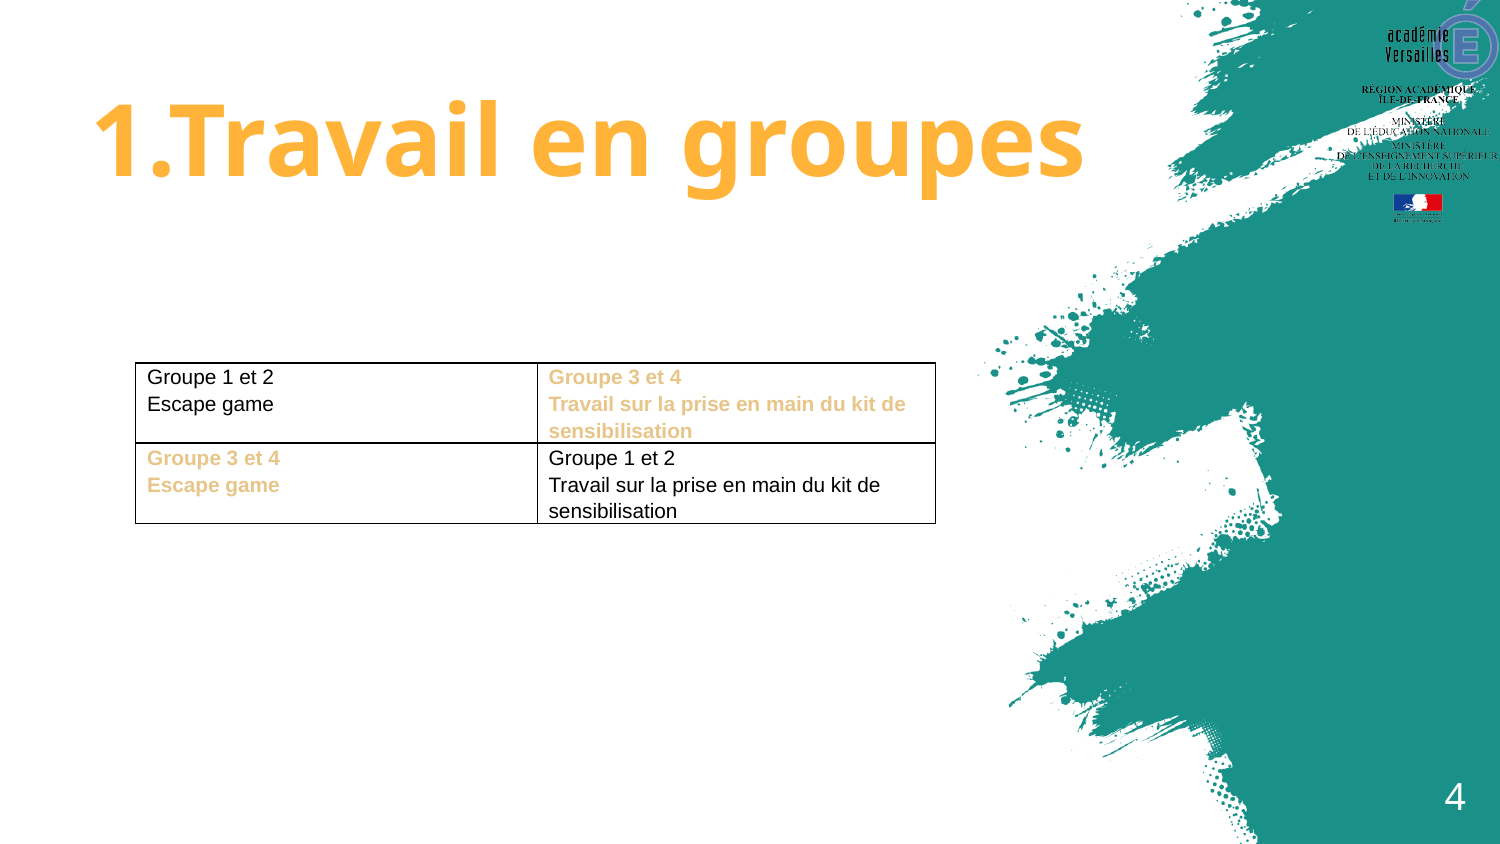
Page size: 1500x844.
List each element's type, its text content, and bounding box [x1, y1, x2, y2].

table_header Groupe 1 et 2 Escape game [136, 364, 537, 442]
table_cell Groupe 3 et 4 Escape game [136, 444, 537, 523]
picture [0, 0, 1500, 844]
slide_number 4 [1391, 766, 1482, 832]
table_header Groupe 3 et 4 Travail sur la prise en main du kit de sensibilisation [538, 364, 935, 442]
table_cell Groupe 1 et 2 Travail sur la prise en main du kit de sensibilisation [538, 444, 935, 523]
title 1.Travail en groupes [75, 71, 1314, 212]
